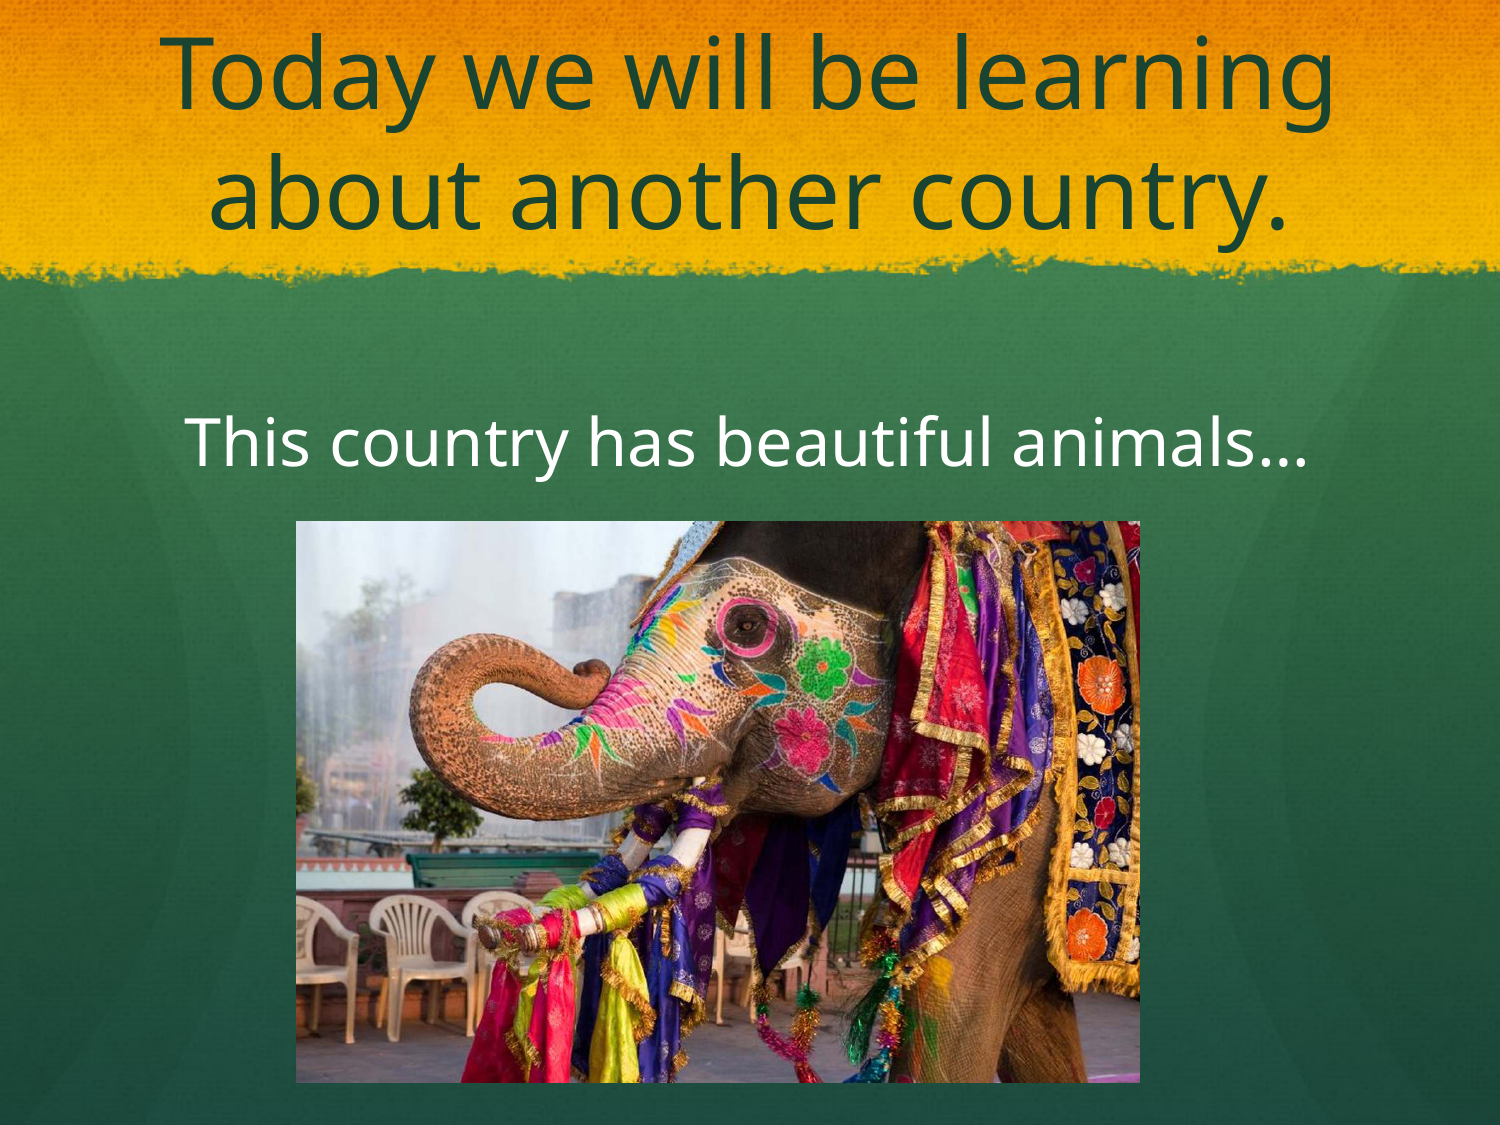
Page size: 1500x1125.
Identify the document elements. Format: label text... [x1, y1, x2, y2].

picture [0, 0, 1500, 1125]
title Today we will be learning about another country. [125, 13, 1375, 246]
list This country has beautiful animals… [80, 392, 1416, 803]
